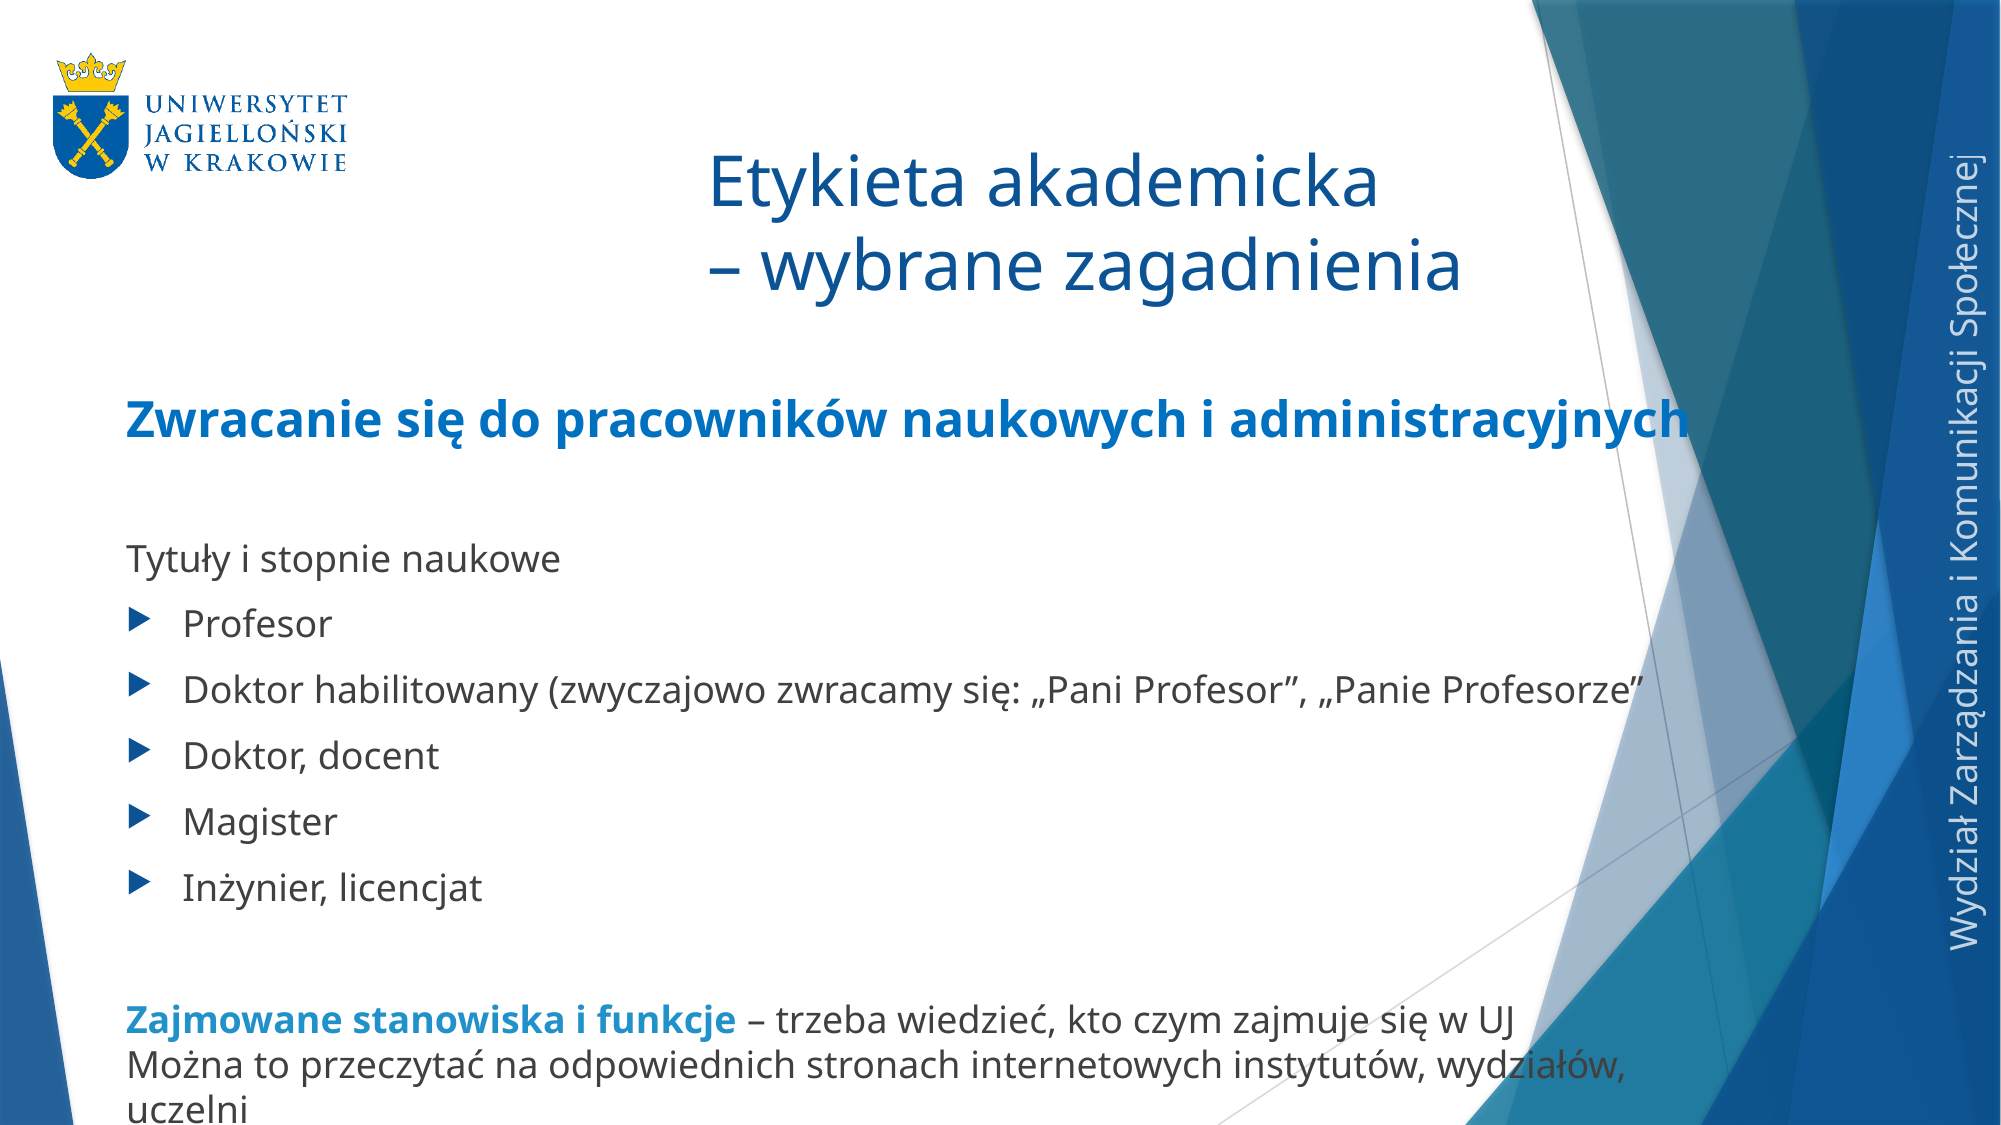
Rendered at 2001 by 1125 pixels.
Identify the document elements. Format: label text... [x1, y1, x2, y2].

picture [53, 47, 360, 193]
title Etykieta akademicka – wybrane zagadnienia [692, 128, 1551, 313]
list Zwracanie się do pracowników naukowych i administracyjnych Tytuły i stopnie naukowe Profesor Doktor habilitowany (zwyczajowo zwracamy się: „Pani Profesor”, „Panie Profesorze” Doktor, docent Magister Inżynier, licencjat Zajmowane stanowiska i funkcje – trzeba wiedzieć, kto czym zajmuje się w UJ Można to przeczytać na odpowiednich stronach internetowych instytutów, wydziałów, uczelni [111, 380, 1756, 1125]
